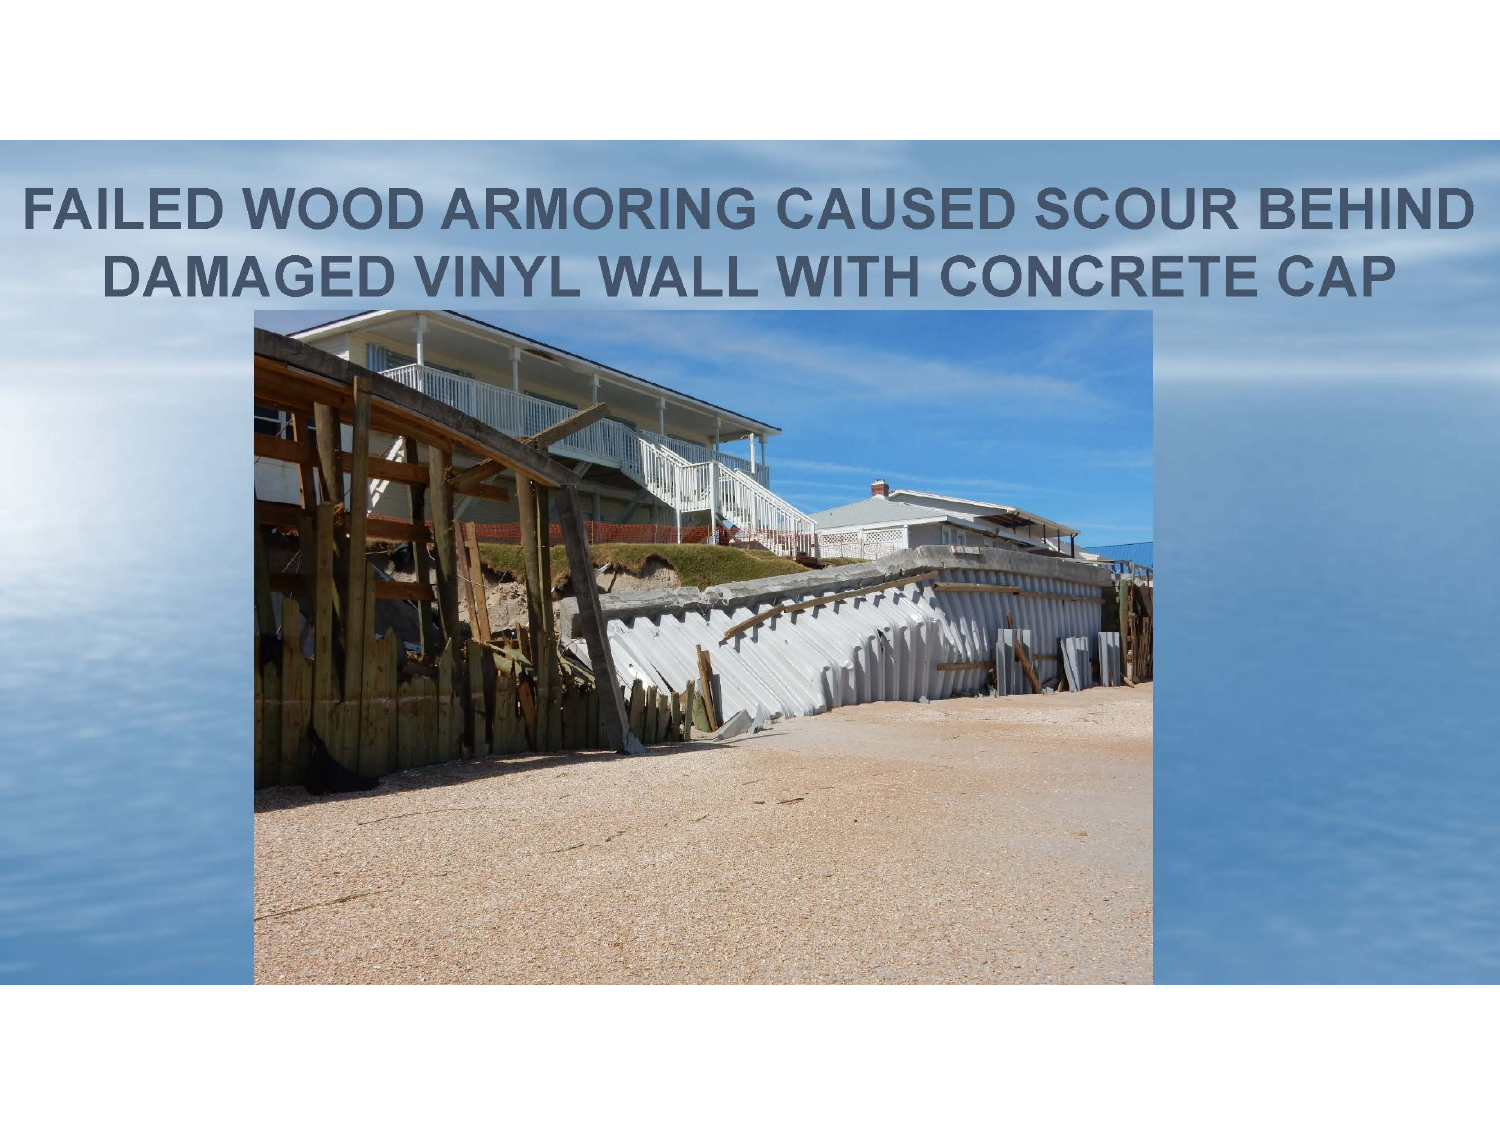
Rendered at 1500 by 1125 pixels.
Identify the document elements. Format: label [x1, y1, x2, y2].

picture [0, 140, 1500, 985]
